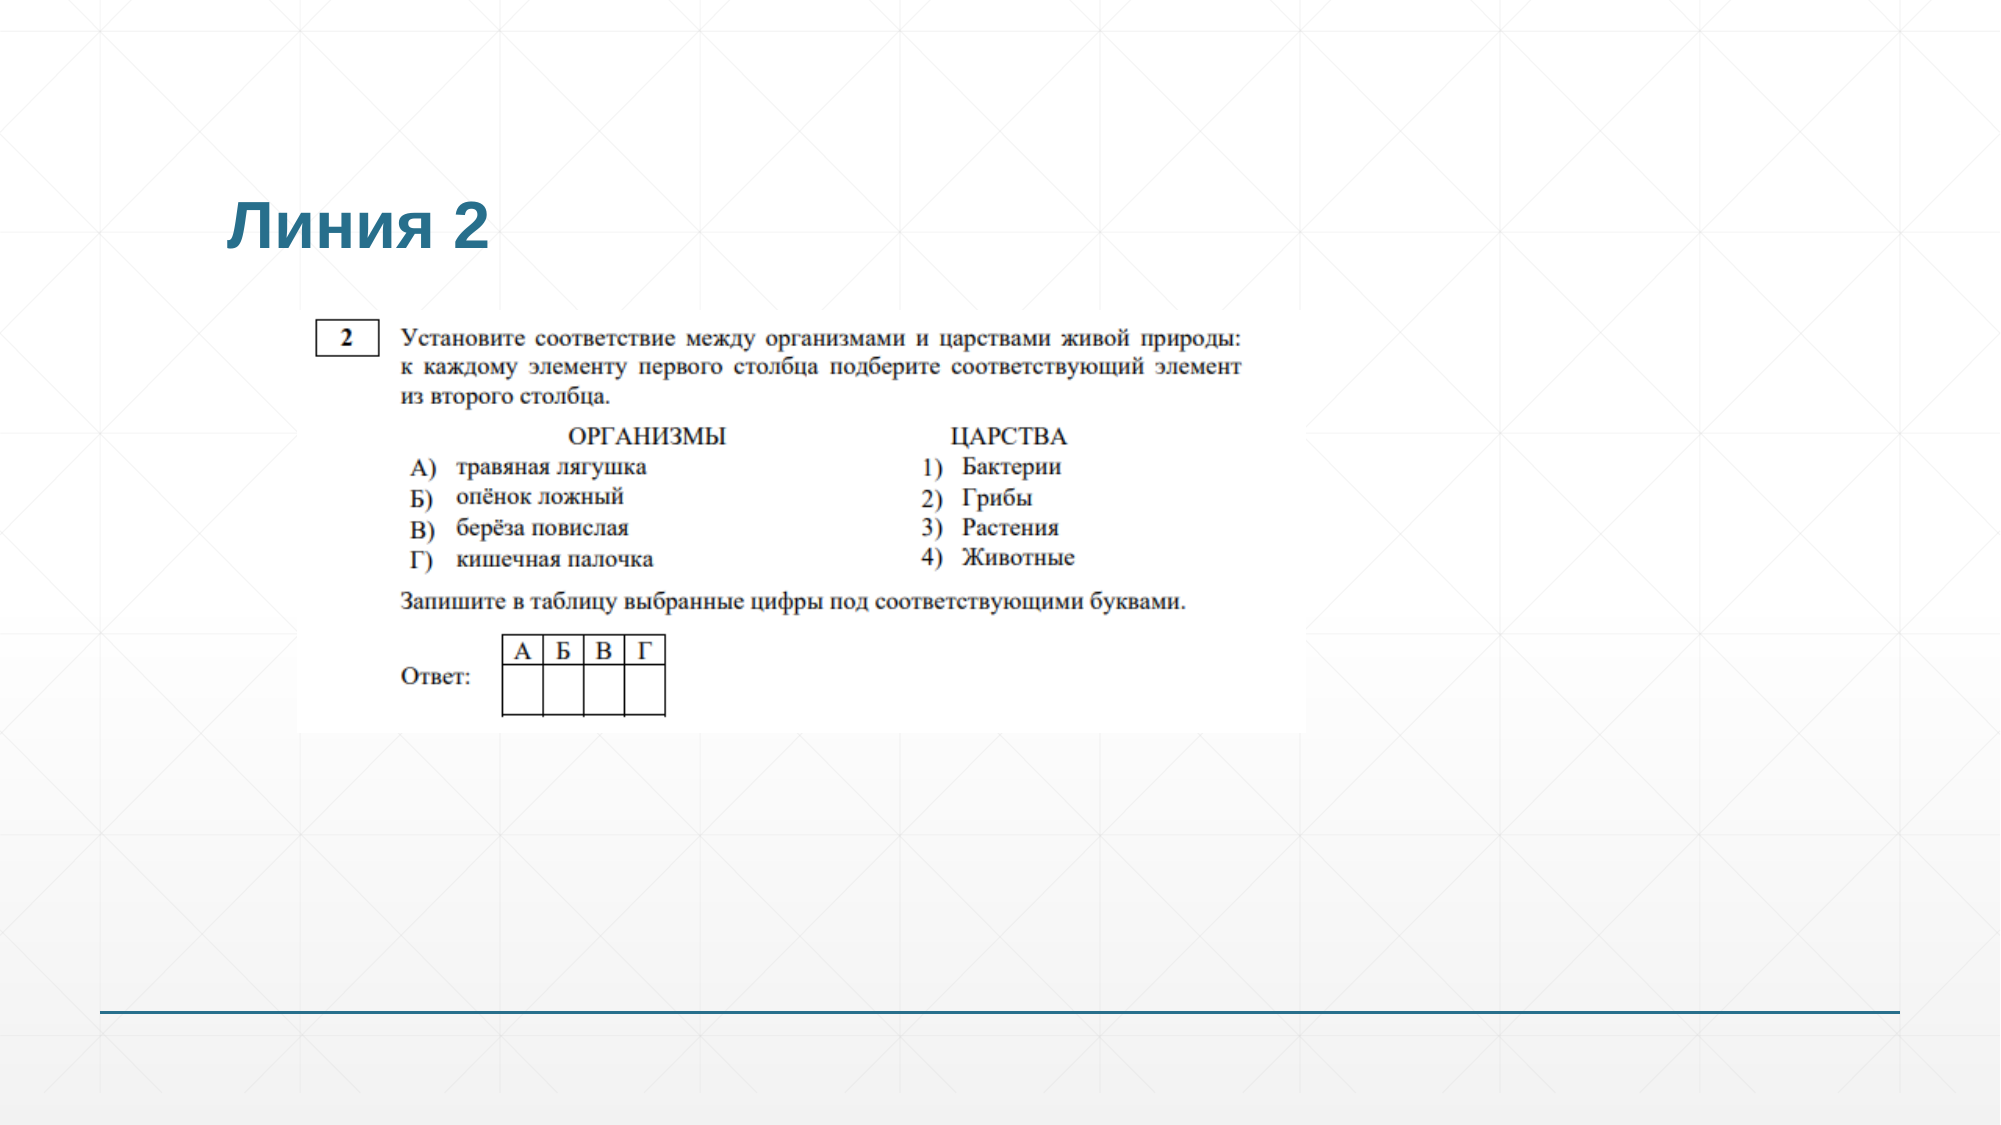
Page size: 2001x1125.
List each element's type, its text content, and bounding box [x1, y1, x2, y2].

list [297, 310, 1306, 733]
title Линия 2 [212, 82, 1788, 271]
